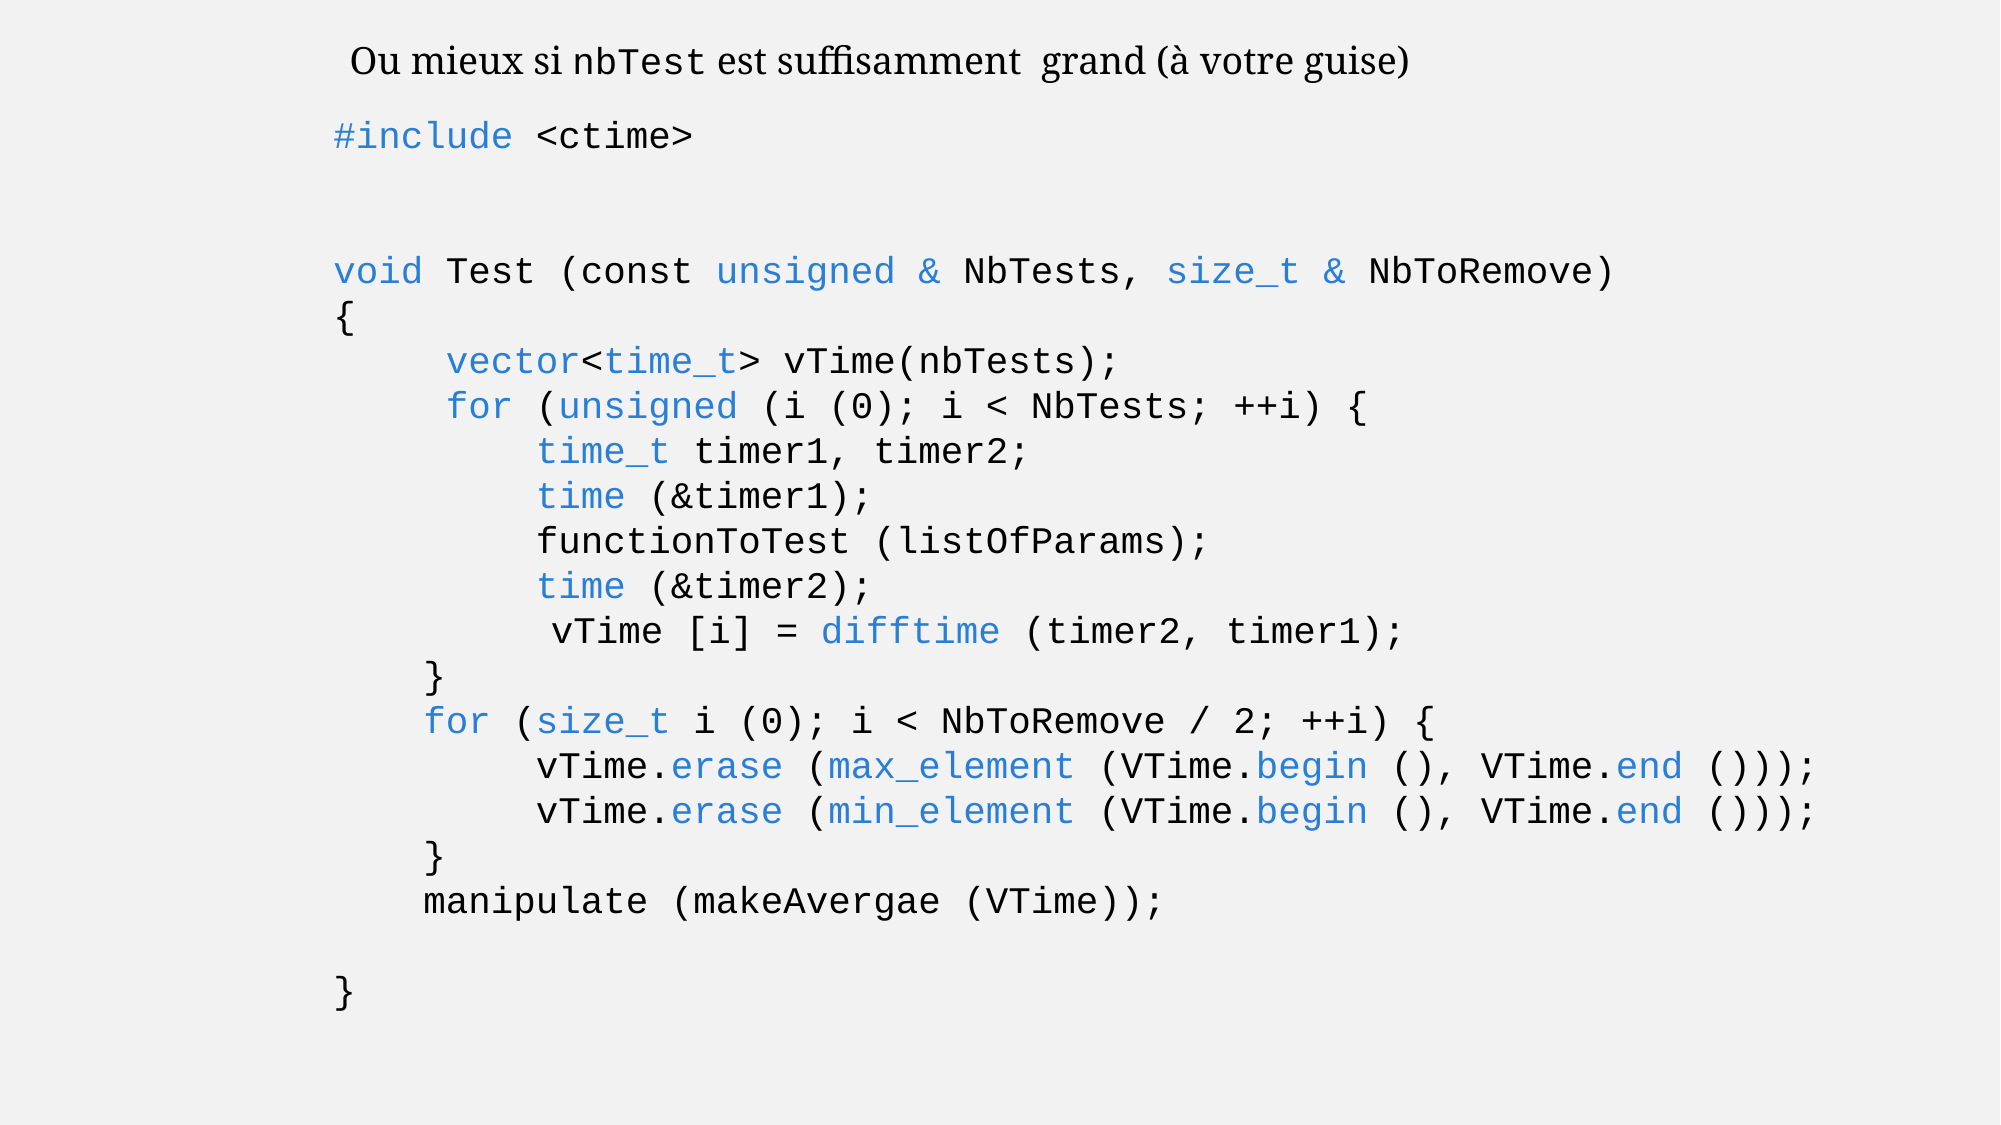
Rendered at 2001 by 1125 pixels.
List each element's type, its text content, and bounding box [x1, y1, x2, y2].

text_box Ou mieux si nbTest est suffisamment grand (à votre guise) [334, 29, 1505, 90]
text_box #include <ctime> void Test (const unsigned & NbTests, size_t & NbToRemove) { vector<time_t> vTime(nbTests); for (unsigned (i (0); i < NbTests; ++i) { time_t timer1, timer2; time (&timer1); functionToTest (listOfParams); time (&timer2); vTime [i] = difftime (timer2, timer1); } for (size_t i (0); i < NbToRemove / 2; ++i) { vTime.erase (max_element (VTime.begin (), VTime.end ())); vTime.erase (min_element (VTime.begin (), VTime.end ())); } manipulate (makeAvergae (VTime)); } [318, 104, 1952, 1019]
